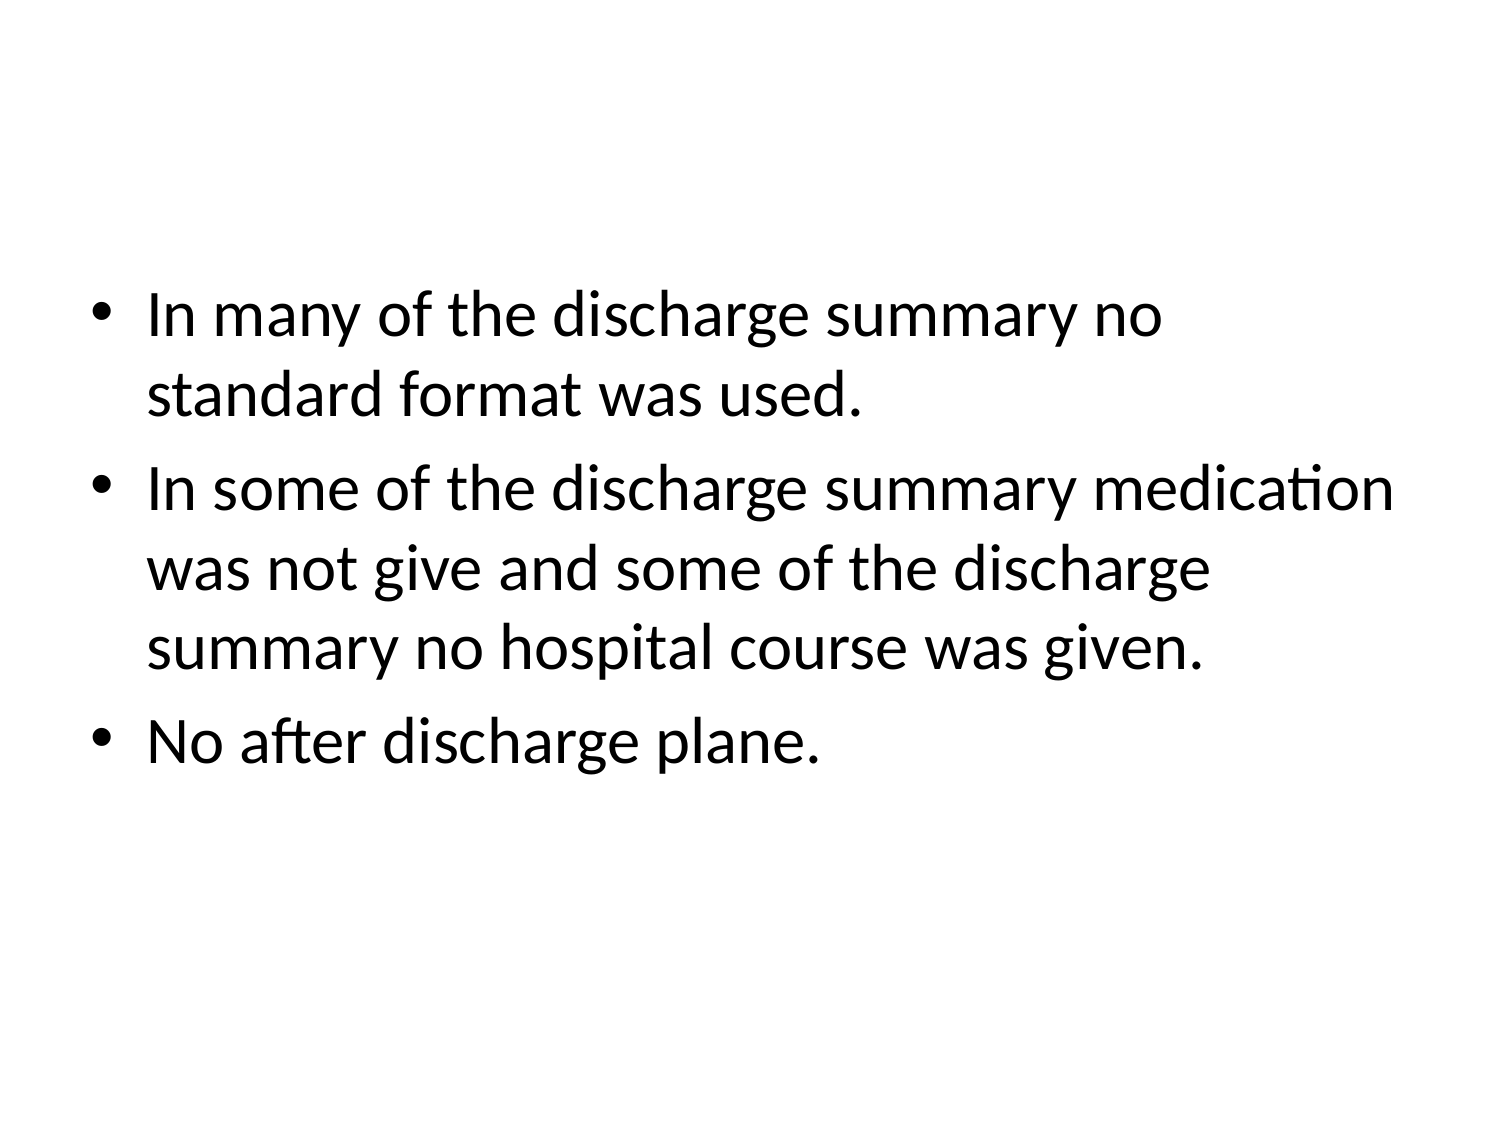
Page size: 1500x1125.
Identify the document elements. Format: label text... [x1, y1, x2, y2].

list In many of the discharge summary no standard format was used. In some of the discharge summary medication was not give and some of the discharge summary no hospital course was given. No after discharge plane. [75, 262, 1425, 1005]
